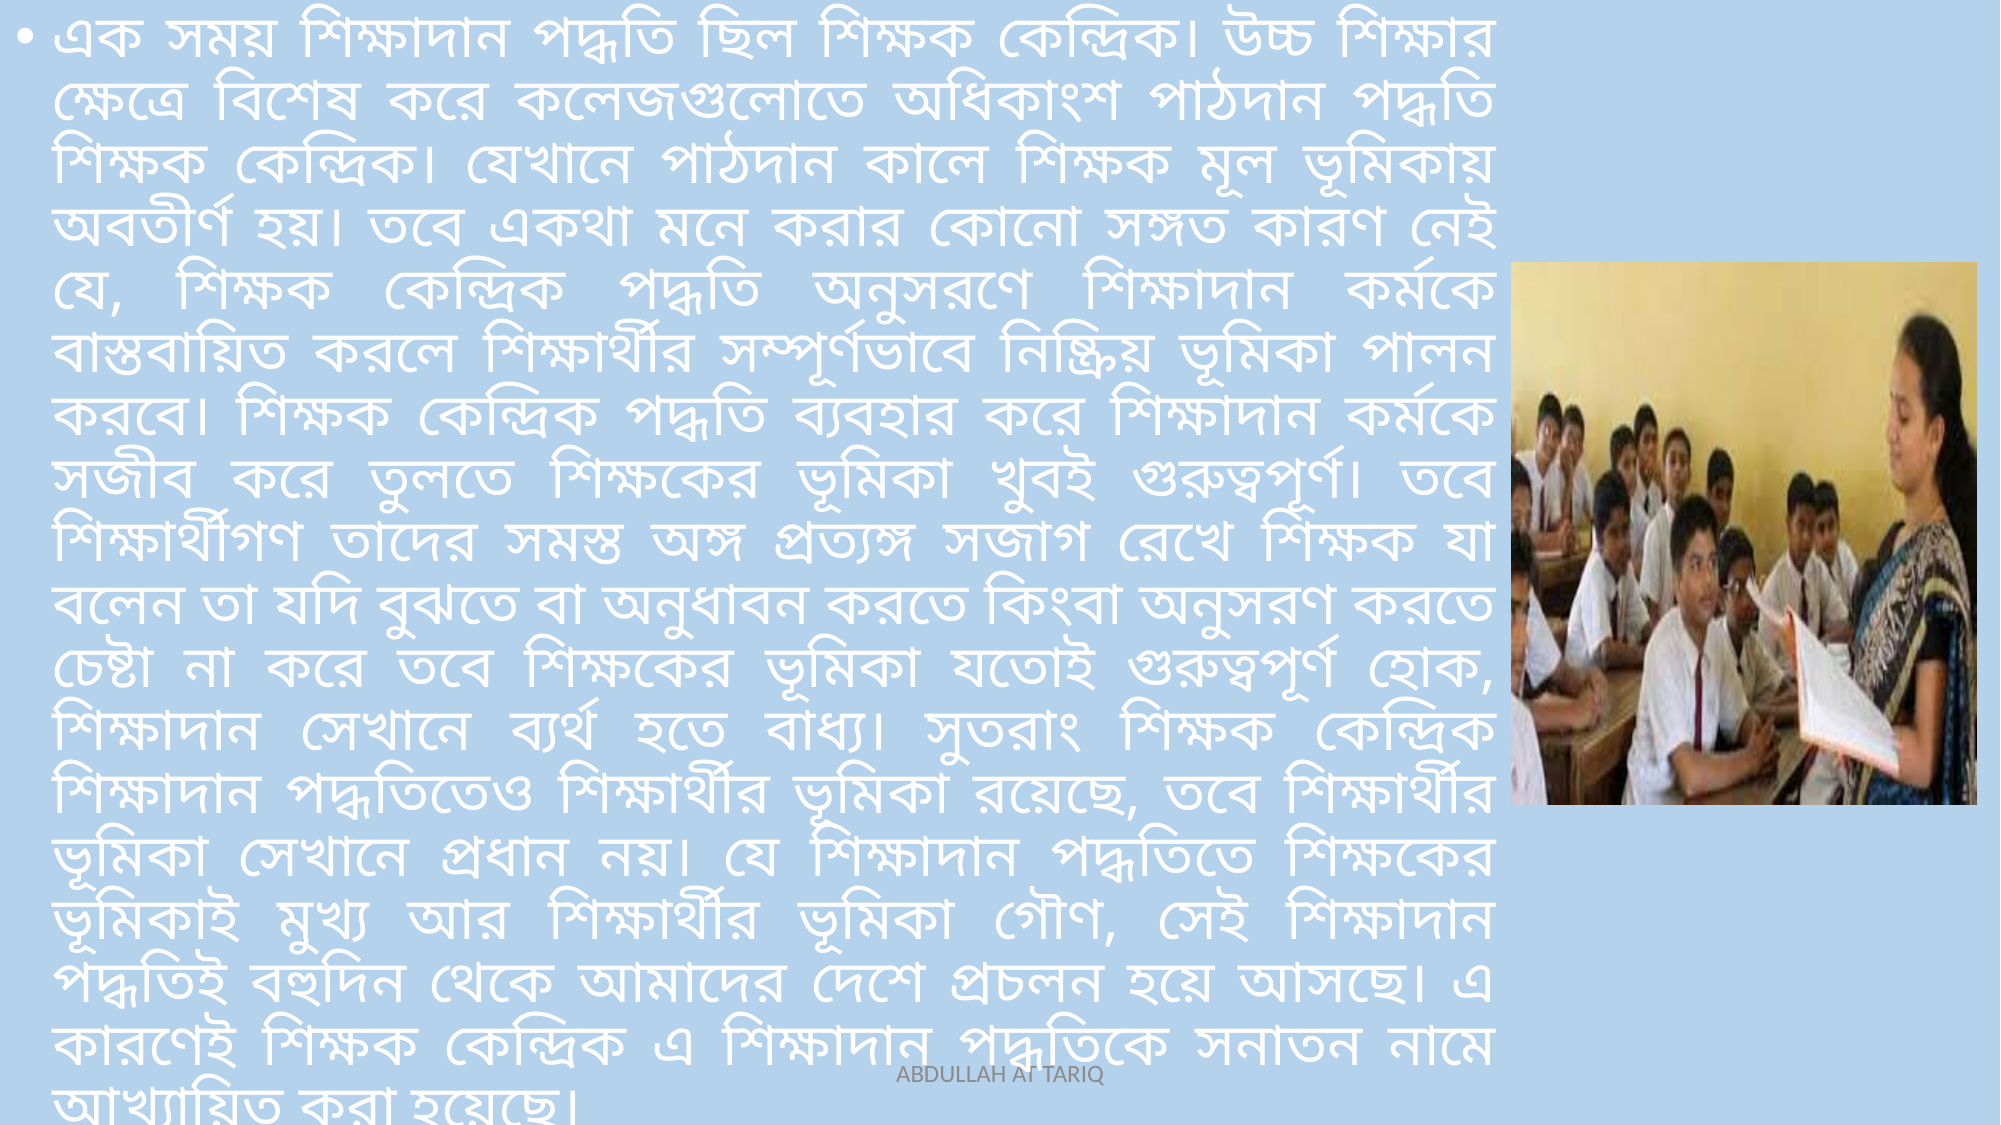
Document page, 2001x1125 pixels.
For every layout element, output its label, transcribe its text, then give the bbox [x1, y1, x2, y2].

list এক সময় শিক্ষাদান পদ্ধতি ছিল শিক্ষক কেন্দ্রিক। উচ্চ শিক্ষার ক্ষেত্রে বিশেষ করে কলেজগুলোতে অধিকাংশ পাঠদান পদ্ধতি শিক্ষক কেন্দ্রিক। যেখানে পাঠদান কালে শিক্ষক মূল ভূমিকায় অবতীর্ণ হয়। তবে একথা মনে করার কোনো সঙ্গত কারণ নেই যে, শিক্ষক কেন্দ্রিক পদ্ধতি অনুসরণে শিক্ষাদান কর্মকে বাস্তবায়িত করলে শিক্ষার্থীর সম্পূর্ণভাবে নিষ্ক্রিয় ভূমিকা পালন করবে। শিক্ষক কেন্দ্রিক পদ্ধতি ব্যবহার করে শিক্ষাদান কর্মকে সজীব করে তুলতে শিক্ষকের ভূমিকা খুবই গুরুত্বপূর্ণ। তবে শিক্ষার্থীগণ তাদের সমস্ত অঙ্গ প্রত্যঙ্গ সজাগ রেখে শিক্ষক যা বলেন তা যদি বুঝতে বা অনুধাবন করতে কিংবা অনুসরণ করতে চেষ্টা না করে তবে শিক্ষকের ভূমিকা যতোই গুরুত্বপূর্ণ হোক, শিক্ষাদান সেখানে ব্যর্থ হতে বাধ্য। সুতরাং শিক্ষক কেন্দ্রিক শিক্ষাদান পদ্ধতিতেও শিক্ষার্থীর ভূমিকা রয়েছে, তবে শিক্ষার্থীর ভূমিকা সেখানে প্রধান নয়। যে শিক্ষাদান পদ্ধতিতে শিক্ষকের ভূমিকাই মুখ্য আর শিক্ষার্থীর ভূমিকা গৌণ, সেই শিক্ষাদান পদ্ধতিই বহুদিন থেকে আমাদের দেশে প্রচলন হয়ে আসছে। এ কারণেই শিক্ষক কেন্দ্রিক এ শিক্ষাদান পদ্ধতিকে সনাতন নামে আখ্যায়িত করা হয়েছে। [0, 0, 1512, 1125]
footer ABDULLAH AT TARIQ [662, 1042, 1338, 1103]
picture [1511, 262, 1977, 805]
